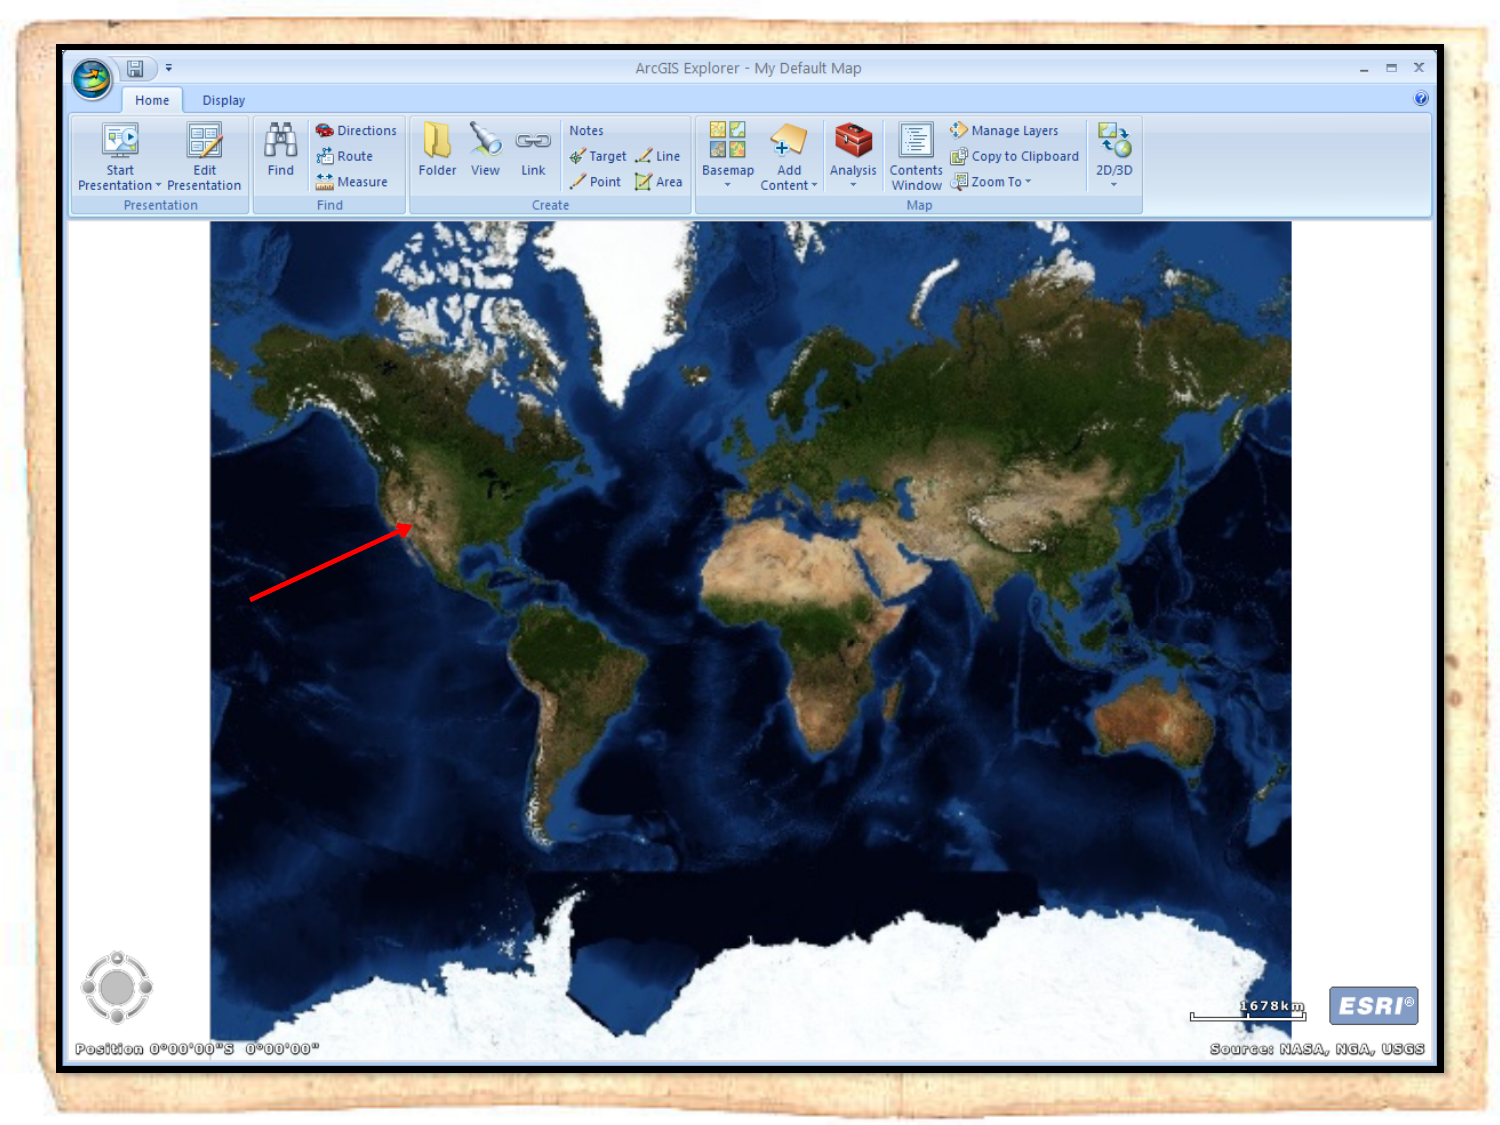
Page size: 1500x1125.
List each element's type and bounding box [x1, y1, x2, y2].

picture [0, 0, 1500, 1125]
text_box [249, 524, 413, 601]
